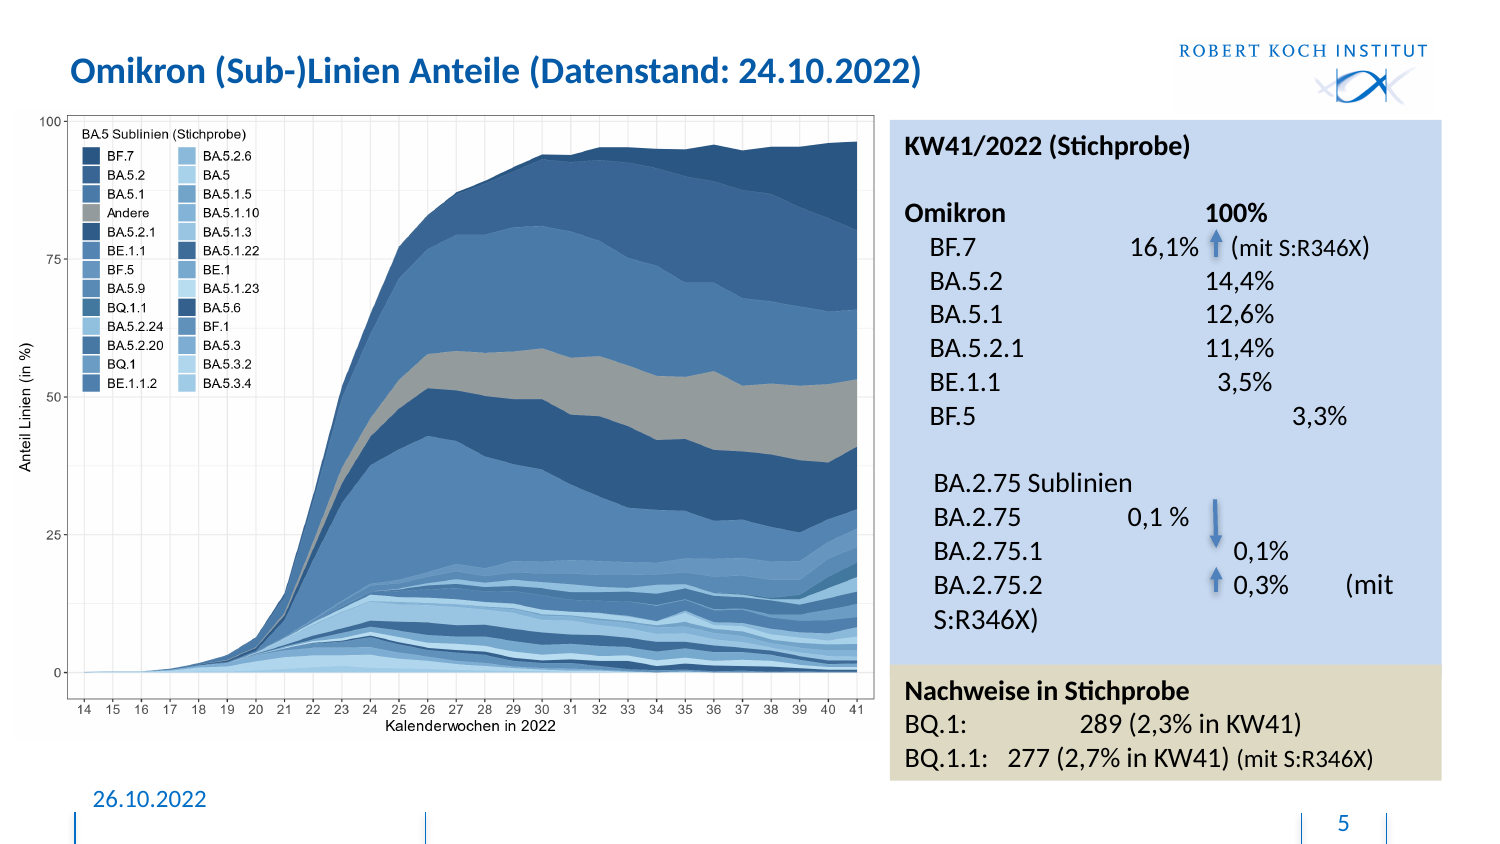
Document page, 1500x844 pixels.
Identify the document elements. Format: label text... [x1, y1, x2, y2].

text_box Nachweise in Stichprobe BQ.1: 289 (2,3% in KW41) BQ.1.1: 277 (2,7% in KW41) (mit S:R346X) [889, 664, 1442, 781]
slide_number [92, 782, 398, 827]
text_box Omikron (Sub-)Linien Anteile (Datenstand: 24.10.2022) [55, 38, 938, 99]
slide_number 5 [1302, 806, 1385, 839]
picture [12, 108, 880, 740]
text_box KW41/2022 (Stichprobe) Omikron 100% BF.7 16,1% (mit S:R346X) BA.5.2 14,4% BA.5.1 12,6% BA.5.2.1 11,4% BE.1.1 3,5% BF.5 3,3% BA.2.75 Sublinien BA.2.75 0,1 % BA.2.75.1 0,1% BA.2.75.2 0,3% (mit S:R346X) [889, 119, 1442, 664]
picture [1173, 38, 1434, 114]
